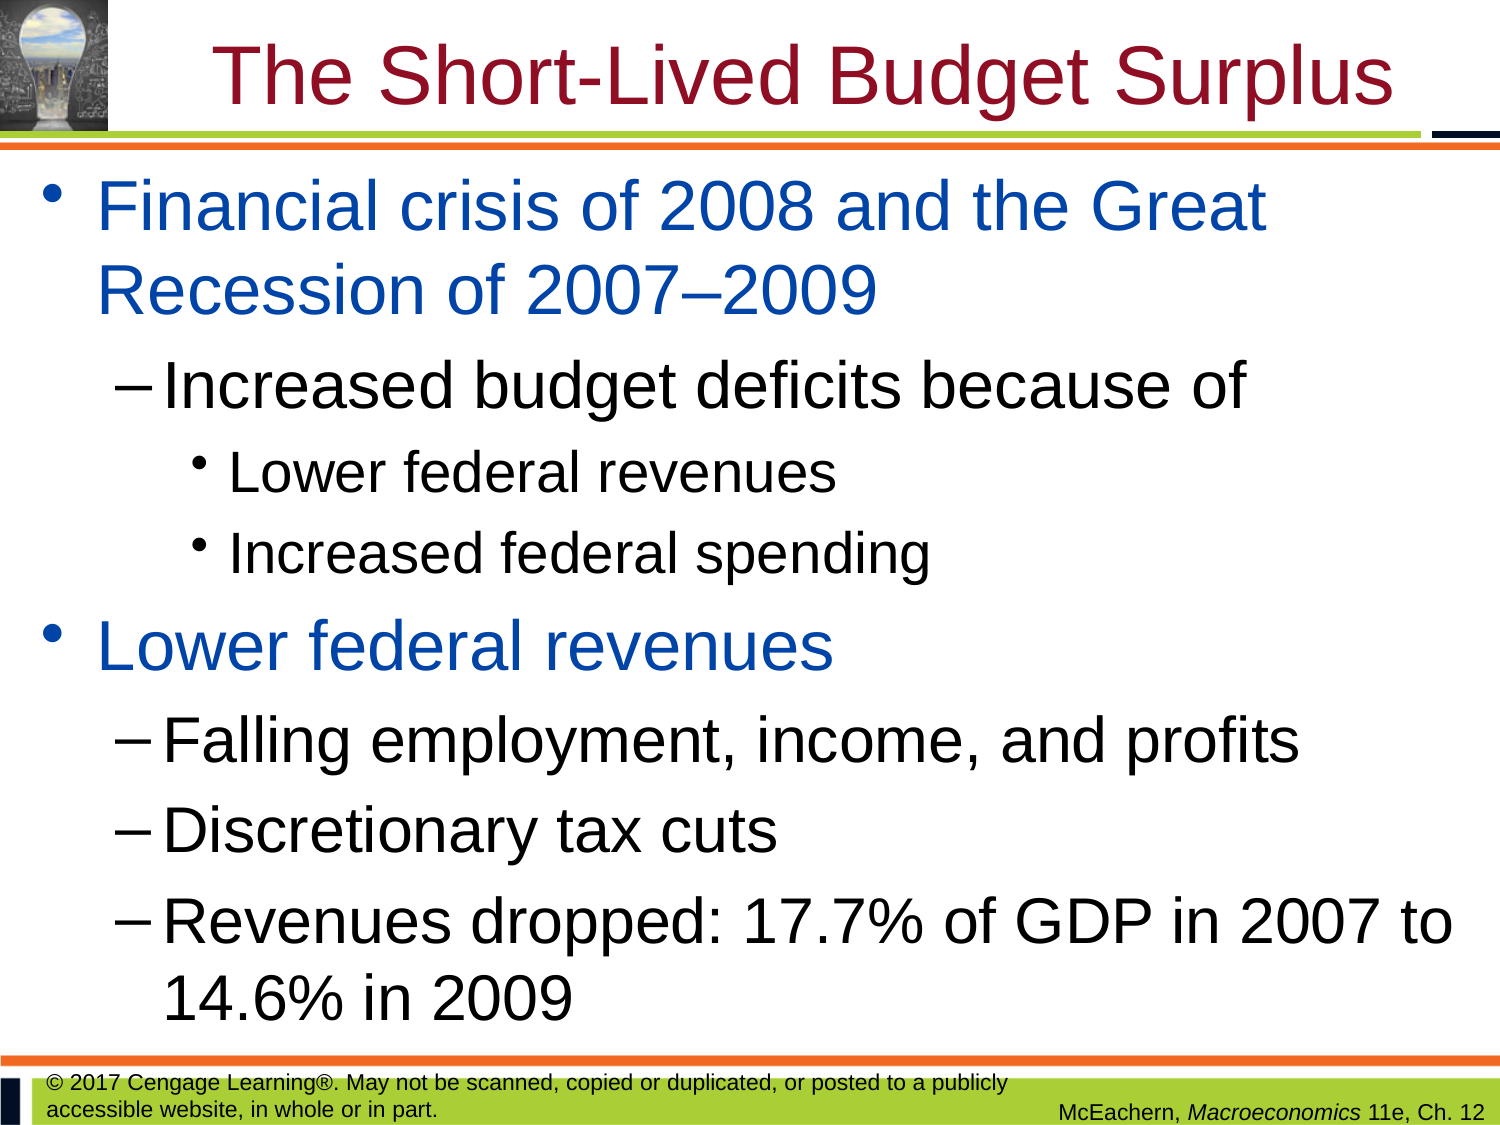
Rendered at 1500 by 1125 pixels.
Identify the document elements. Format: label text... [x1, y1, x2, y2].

list Financial crisis of 2008 and the Great Recession of 2007–2009 Increased budget deficits because of Lower federal revenues Increased federal spending Lower federal revenues Falling employment, income, and profits Discretionary tax cuts Revenues dropped: 17.7% of GDP in 2007 to 14.6% in 2009 [25, 151, 1475, 1058]
footer © 2017 Cengage Learning®. May not be scanned, copied or duplicated, or posted to a publicly accessible website, in whole or in part. [31, 1065, 1048, 1125]
title The Short-Lived Budget Surplus [107, 0, 1500, 142]
picture [0, 0, 1500, 150]
picture [2, 1056, 1500, 1124]
